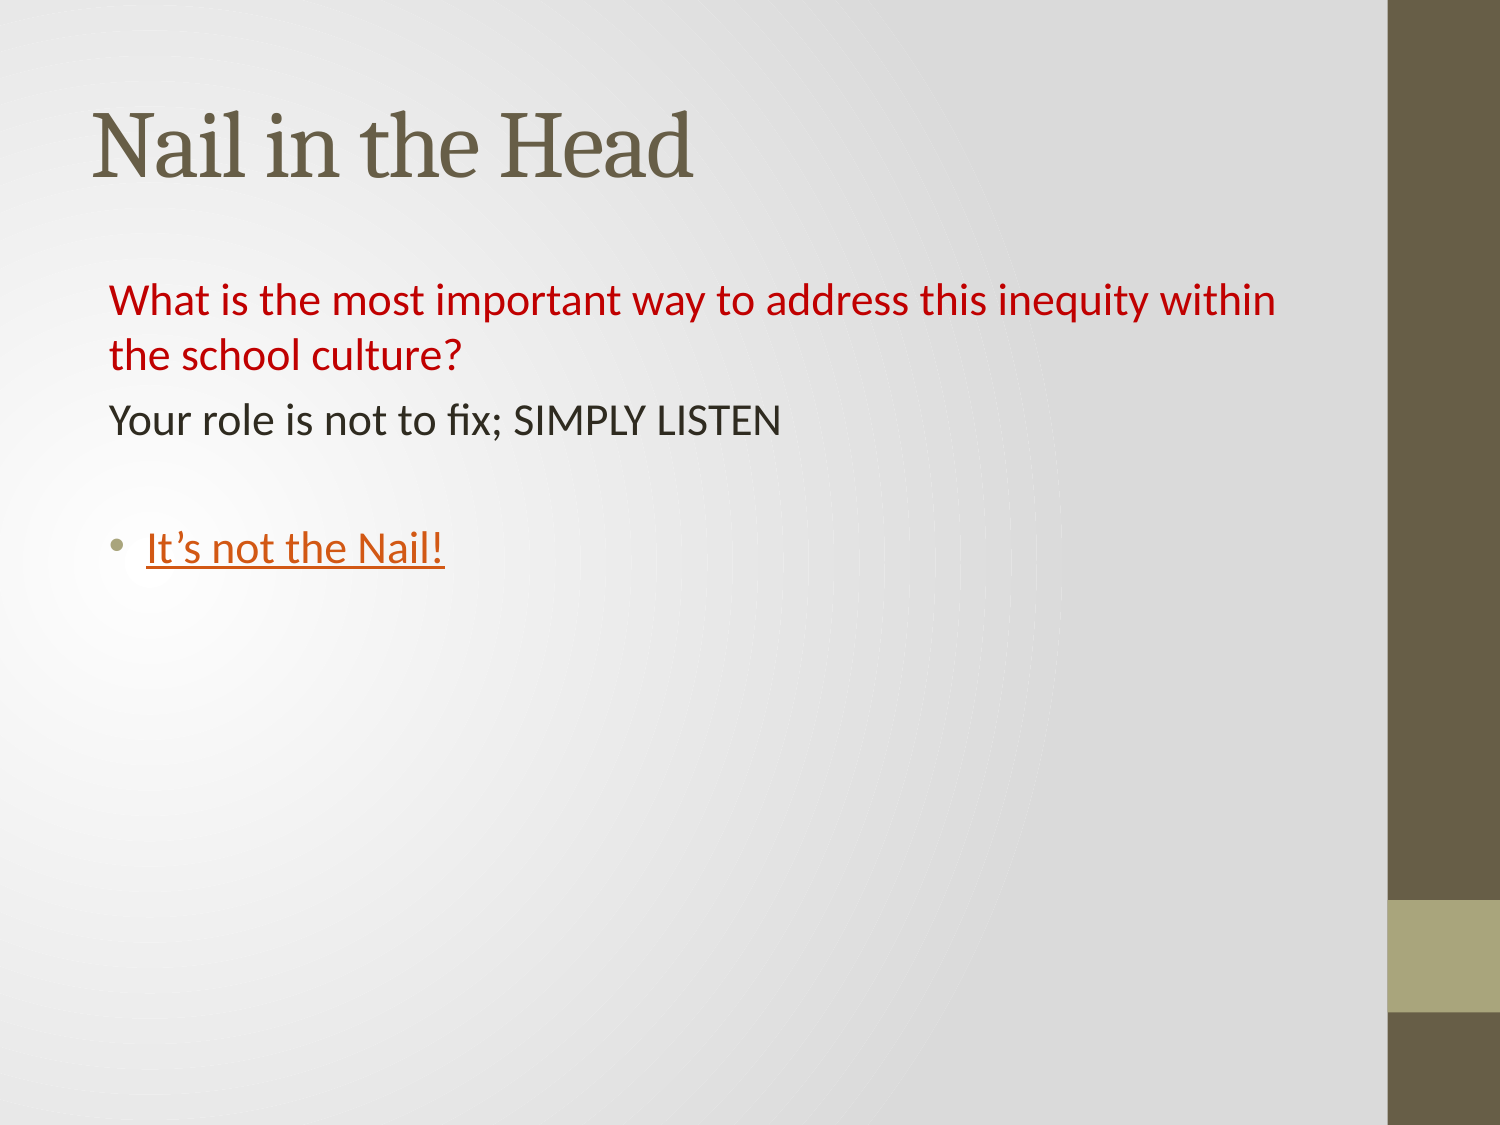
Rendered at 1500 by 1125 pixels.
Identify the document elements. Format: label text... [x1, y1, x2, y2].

title Nail in the Head [75, 45, 1325, 233]
list What is the most important way to address this inequity within the school culture? Your role is not to fix; SIMPLY LISTEN It’s not the Nail! [75, 262, 1325, 1050]
